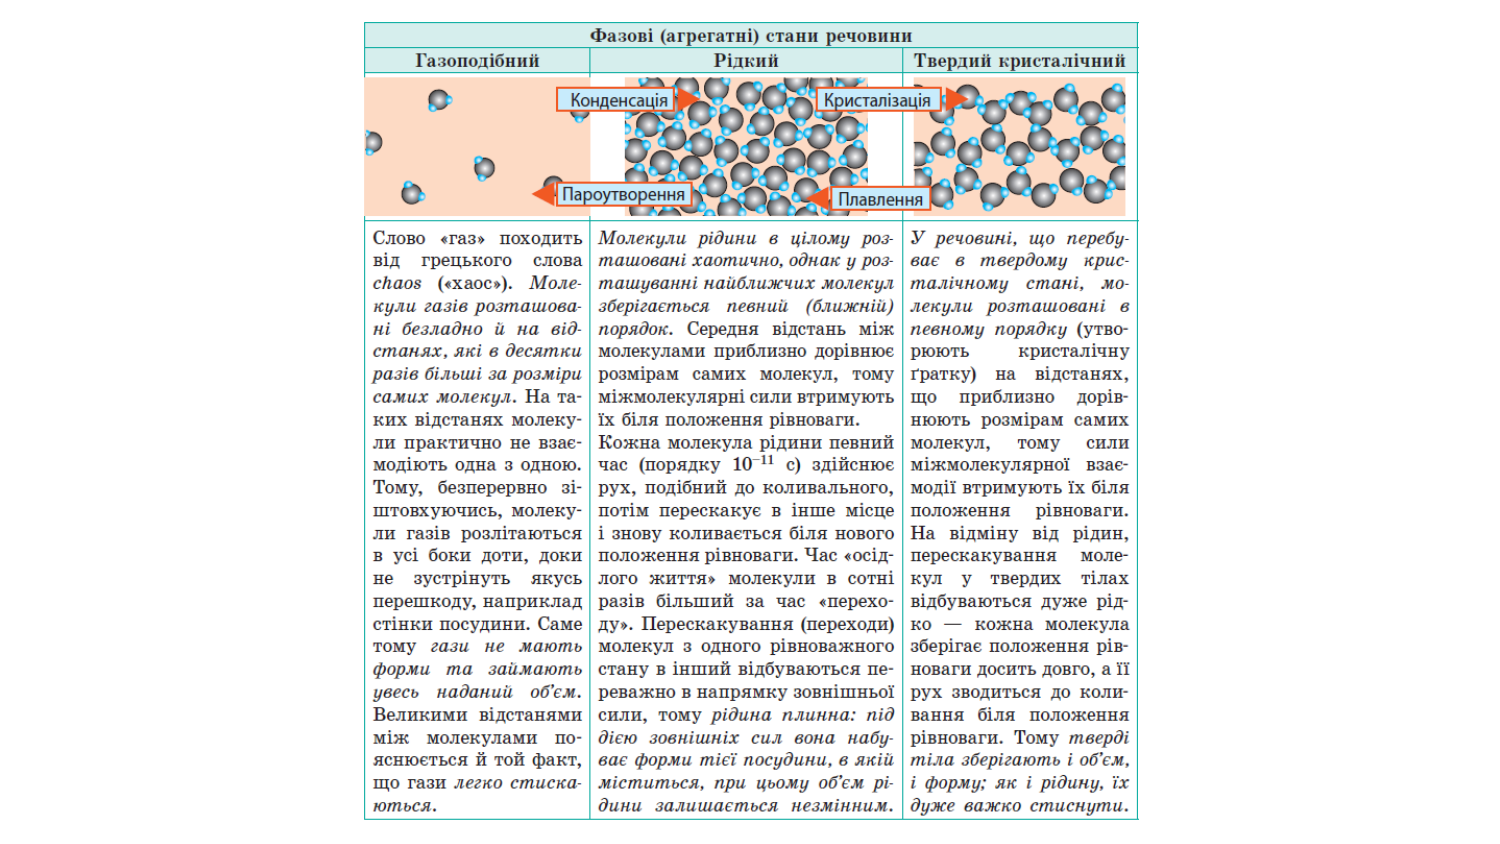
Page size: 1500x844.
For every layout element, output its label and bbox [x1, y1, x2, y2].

picture [361, 19, 1139, 824]
